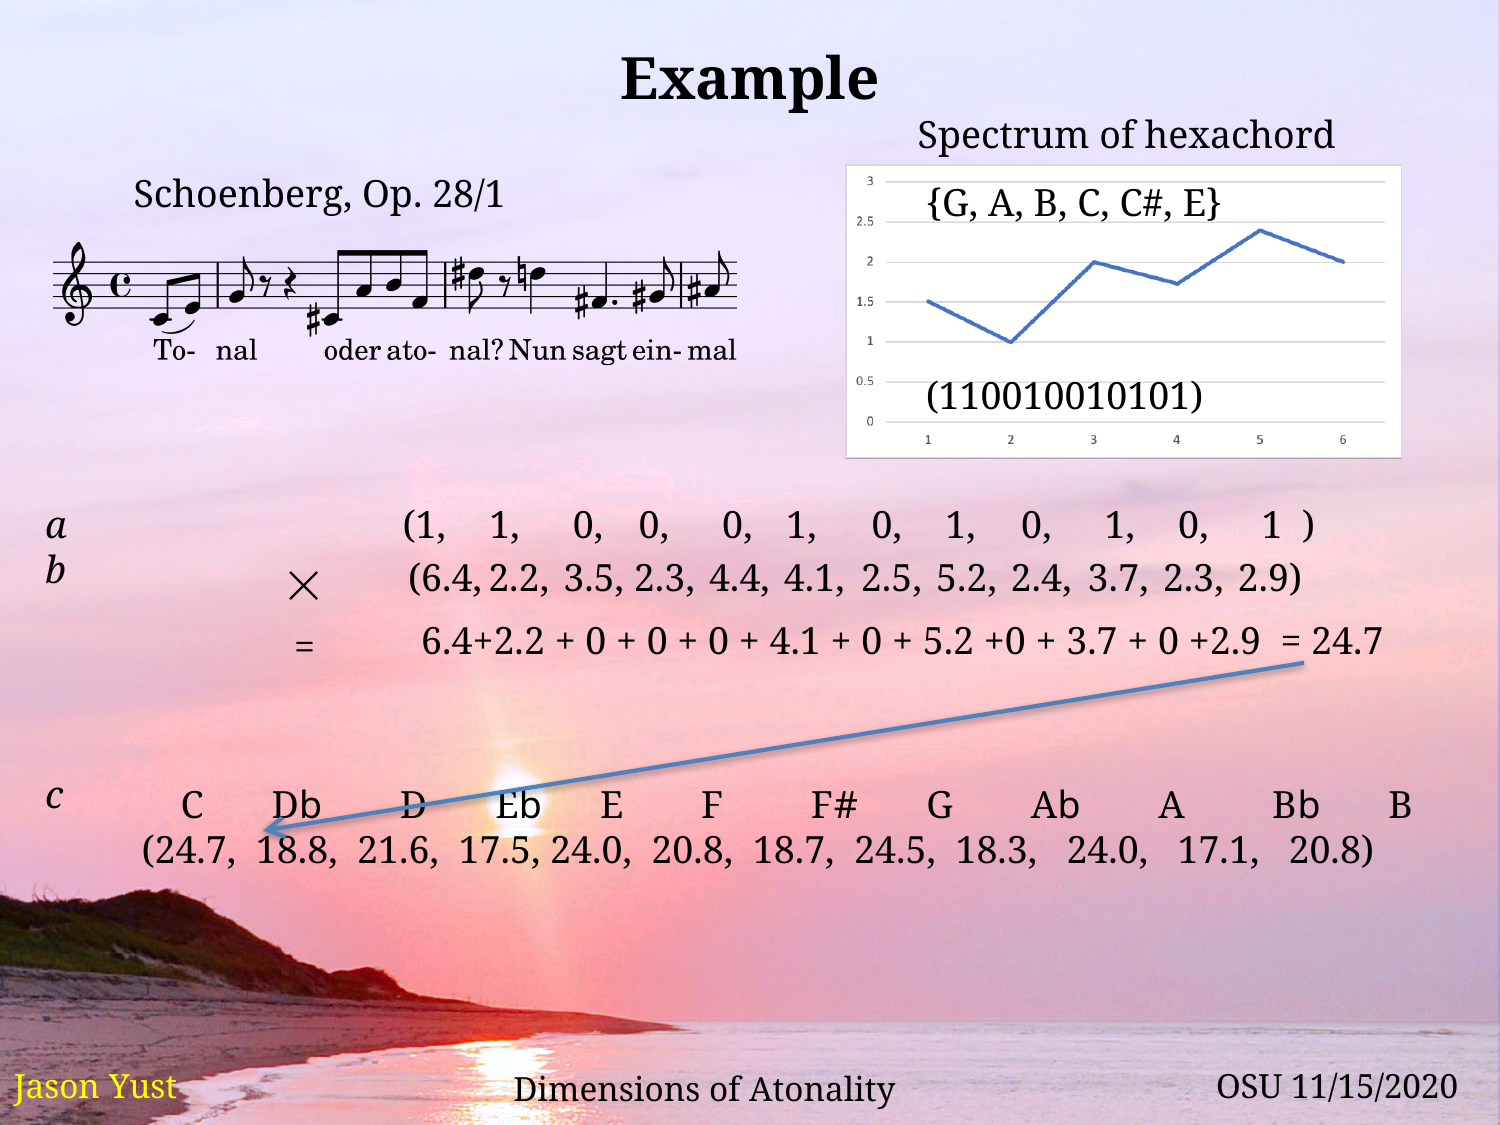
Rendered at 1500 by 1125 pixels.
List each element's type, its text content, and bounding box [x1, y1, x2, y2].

text_box 6.4+2.2 + 0 + 0 + 0 + 4.1 + 0 + 5.2 +0 + 3.7 + 0 +2.9 = 24.7 [406, 609, 1401, 670]
text_box = [279, 615, 331, 661]
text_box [262, 662, 1305, 831]
picture [0, 0, 1500, 1125]
text_box a b c [30, 493, 82, 824]
title Example [75, 27, 1425, 125]
text_box (6.4,2.2, 3.5, 2.3, 4.4, 4.1, 2.5, 5.2, 2.4, 3.7, 2.3, 2.9) [393, 546, 1318, 607]
text_box  [269, 543, 352, 619]
text_box (1, 1, 0, 0, 0, 1, 0, 1, 0, 1, 0, 1 ) [387, 493, 1340, 554]
text_box C Db D Eb E F F# G Ab A Bb B (24.7, 18.8, 21.6, 17.5, 24.0, 20.8, 18.7, 24.5, 18.3, 24.0, 17.1, 20.8) [126, 773, 1428, 879]
text_box Spectrum of hexachord [903, 103, 1352, 162]
text_box Schoenberg, Op. 28/1 [118, 163, 522, 223]
